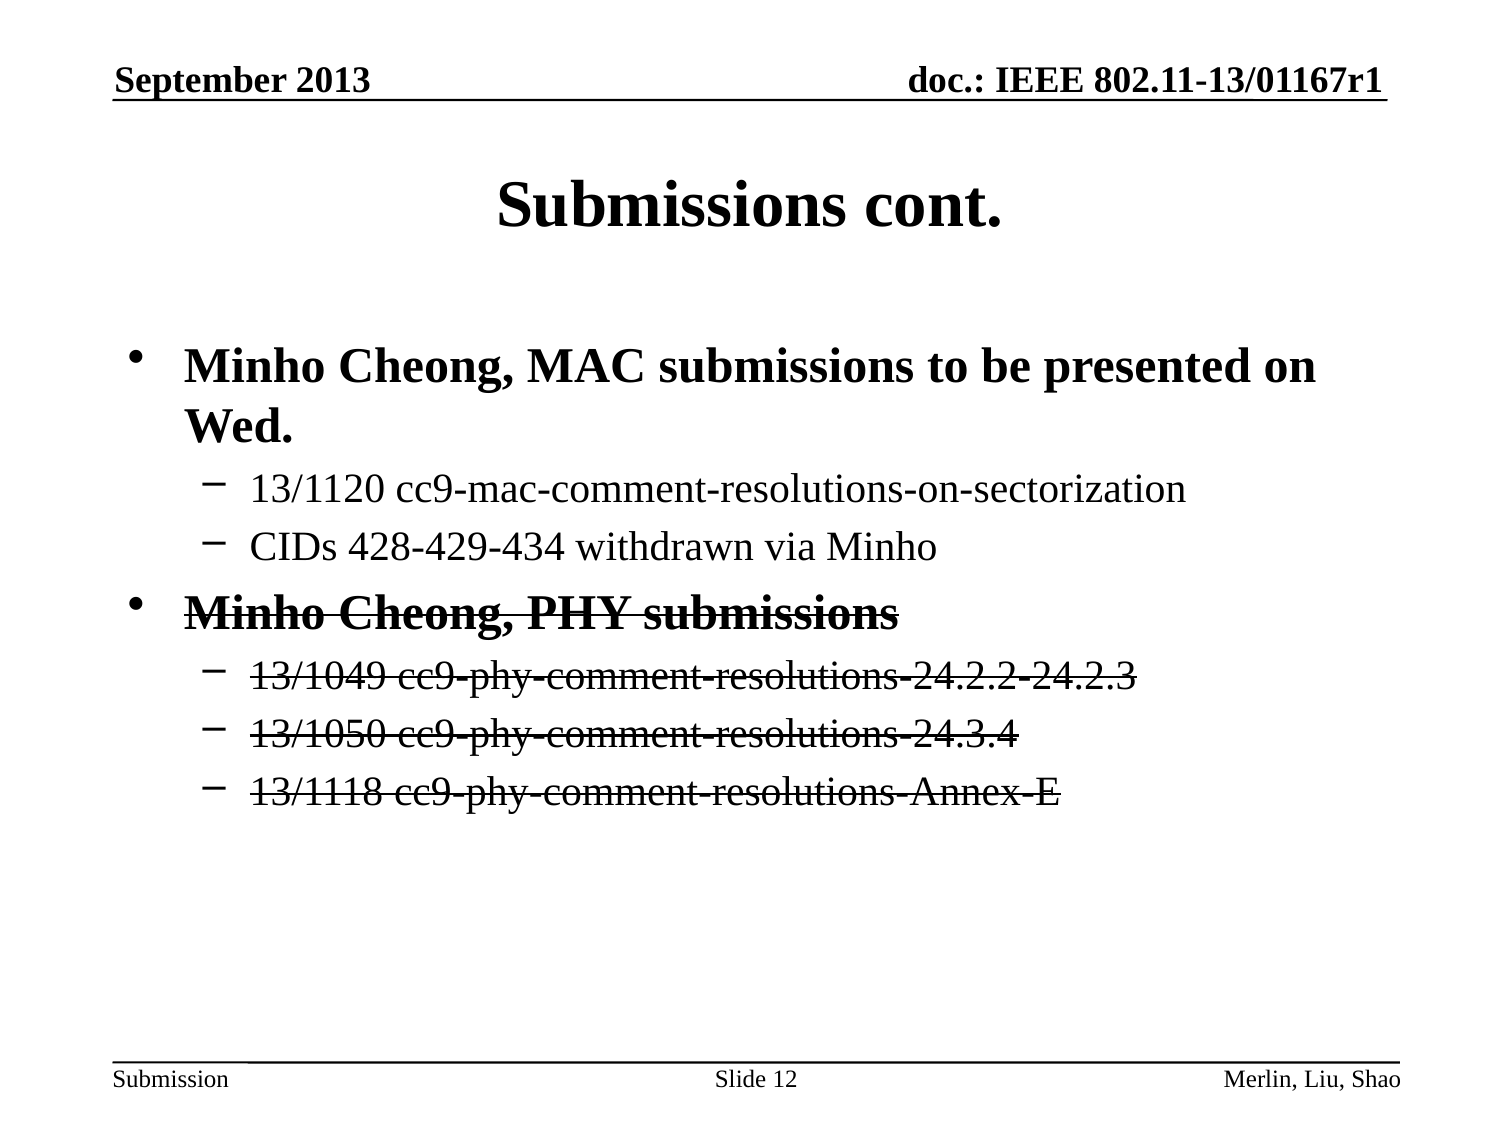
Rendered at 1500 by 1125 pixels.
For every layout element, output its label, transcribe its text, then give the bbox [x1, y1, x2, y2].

title Submissions cont. [112, 112, 1388, 288]
slide_number Slide 12 [712, 1061, 800, 1093]
footer Merlin, Liu, Shao [1221, 1061, 1402, 1093]
list Minho Cheong, MAC submissions to be presented on Wed. 13/1120 cc9-mac-comment-resolutions-on-sectorization CIDs 428-429-434 withdrawn via Minho Minho Cheong, PHY submissions 13/1049 cc9-phy-comment-resolutions-24.2.2-24.2.3 13/1050 cc9-phy-comment-resolutions-24.3.4 13/1118 cc9-phy-comment-resolutions-Annex-E [112, 324, 1388, 1001]
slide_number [114, 49, 413, 101]
